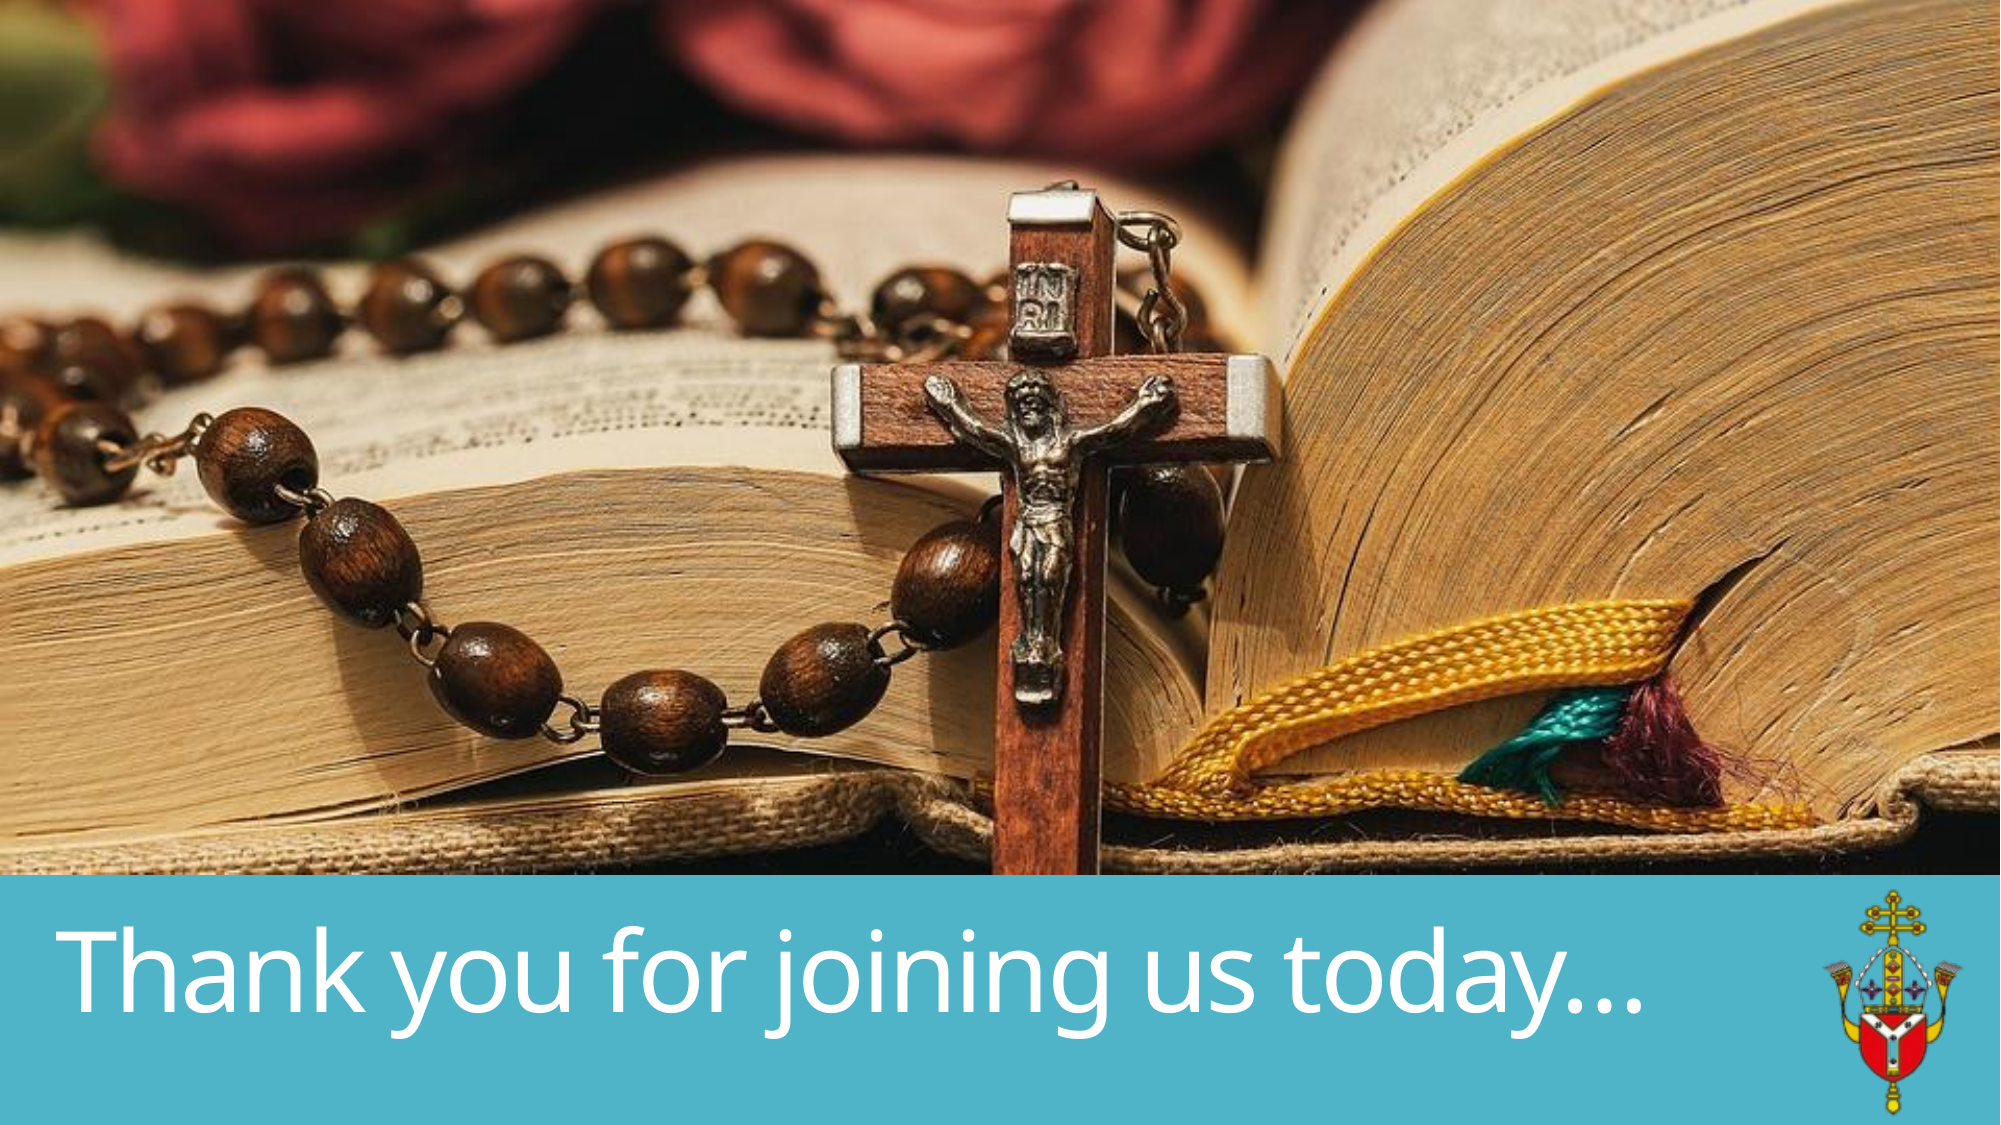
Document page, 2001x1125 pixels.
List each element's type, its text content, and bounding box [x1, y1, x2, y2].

picture [1807, 882, 1971, 1121]
text_box Thank you for joining us today… [40, 907, 1807, 1095]
picture [0, 0, 2000, 875]
